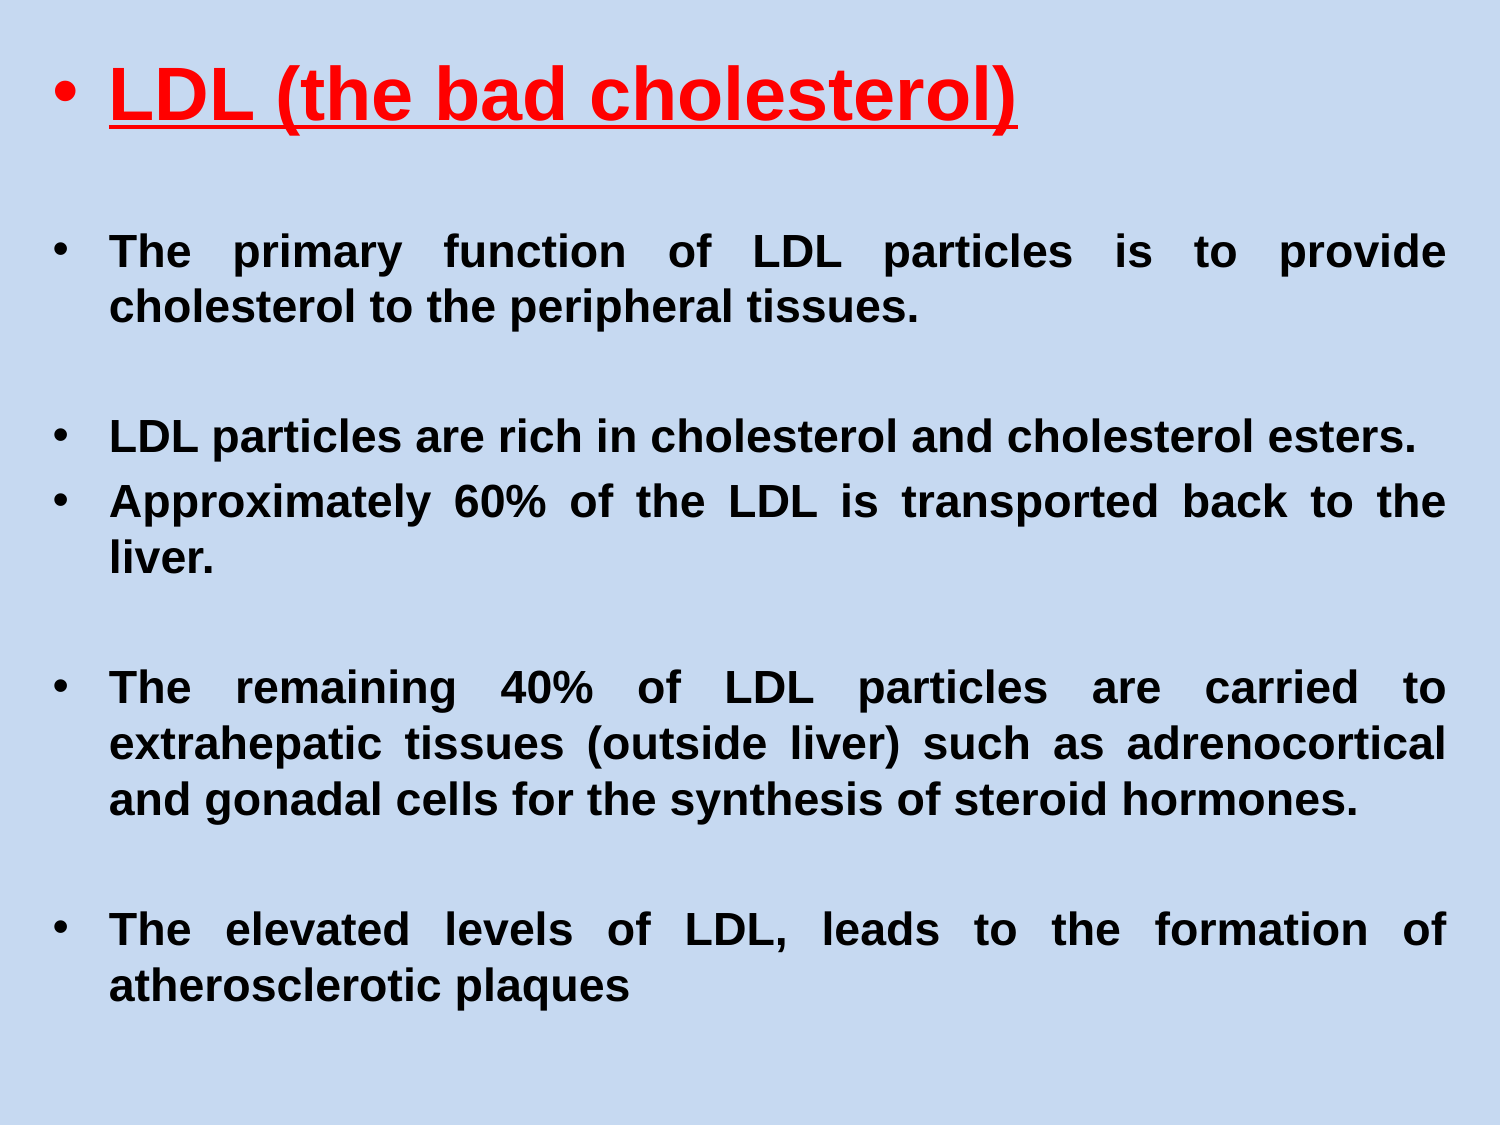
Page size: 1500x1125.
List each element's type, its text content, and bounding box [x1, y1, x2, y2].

list LDL (the bad cholesterol) The primary function of LDL particles is to provide cholesterol to the peripheral tissues. LDL particles are rich in cholesterol and cholesterol esters. Approximately 60% of the LDL is transported back to the liver. The remaining 40% of LDL particles are carried to extrahepatic tissues (outside liver) such as adrenocortical and gonadal cells for the synthesis of steroid hormones. The elevated levels of LDL, leads to the formation of atherosclerotic plaques [37, 37, 1463, 1063]
